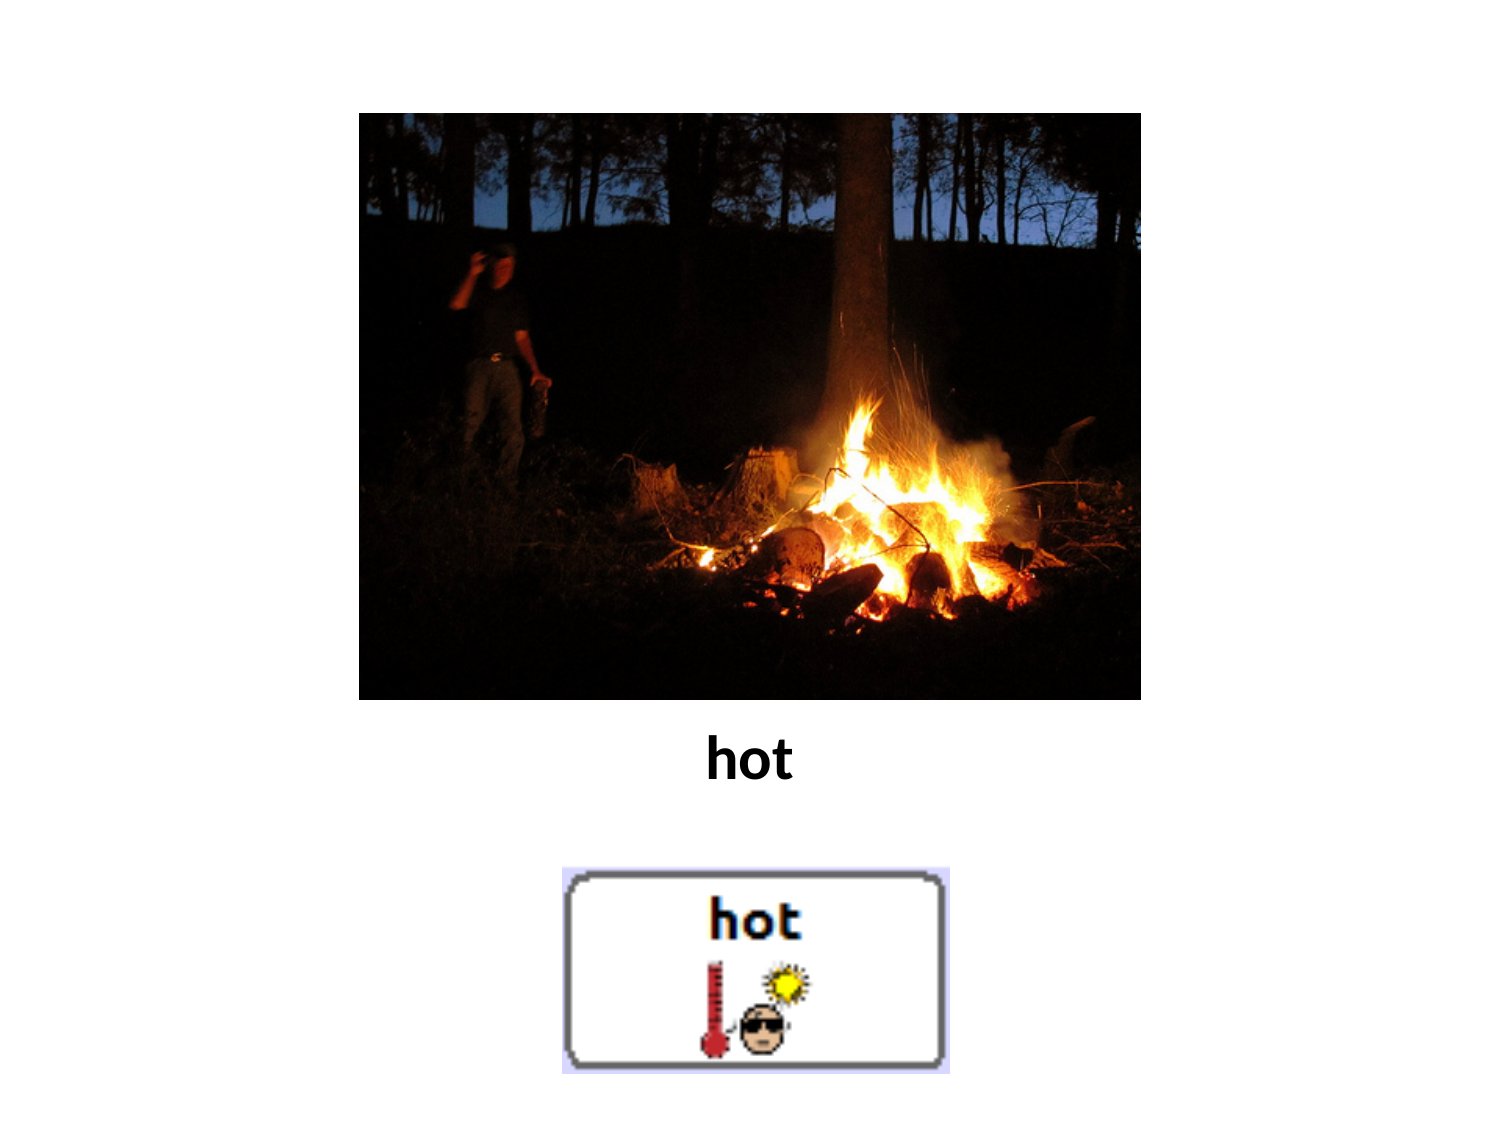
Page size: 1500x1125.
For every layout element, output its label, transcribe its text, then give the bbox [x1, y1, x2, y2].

text_box hot [0, 709, 1500, 800]
picture [562, 865, 951, 1075]
picture [359, 112, 1141, 700]
